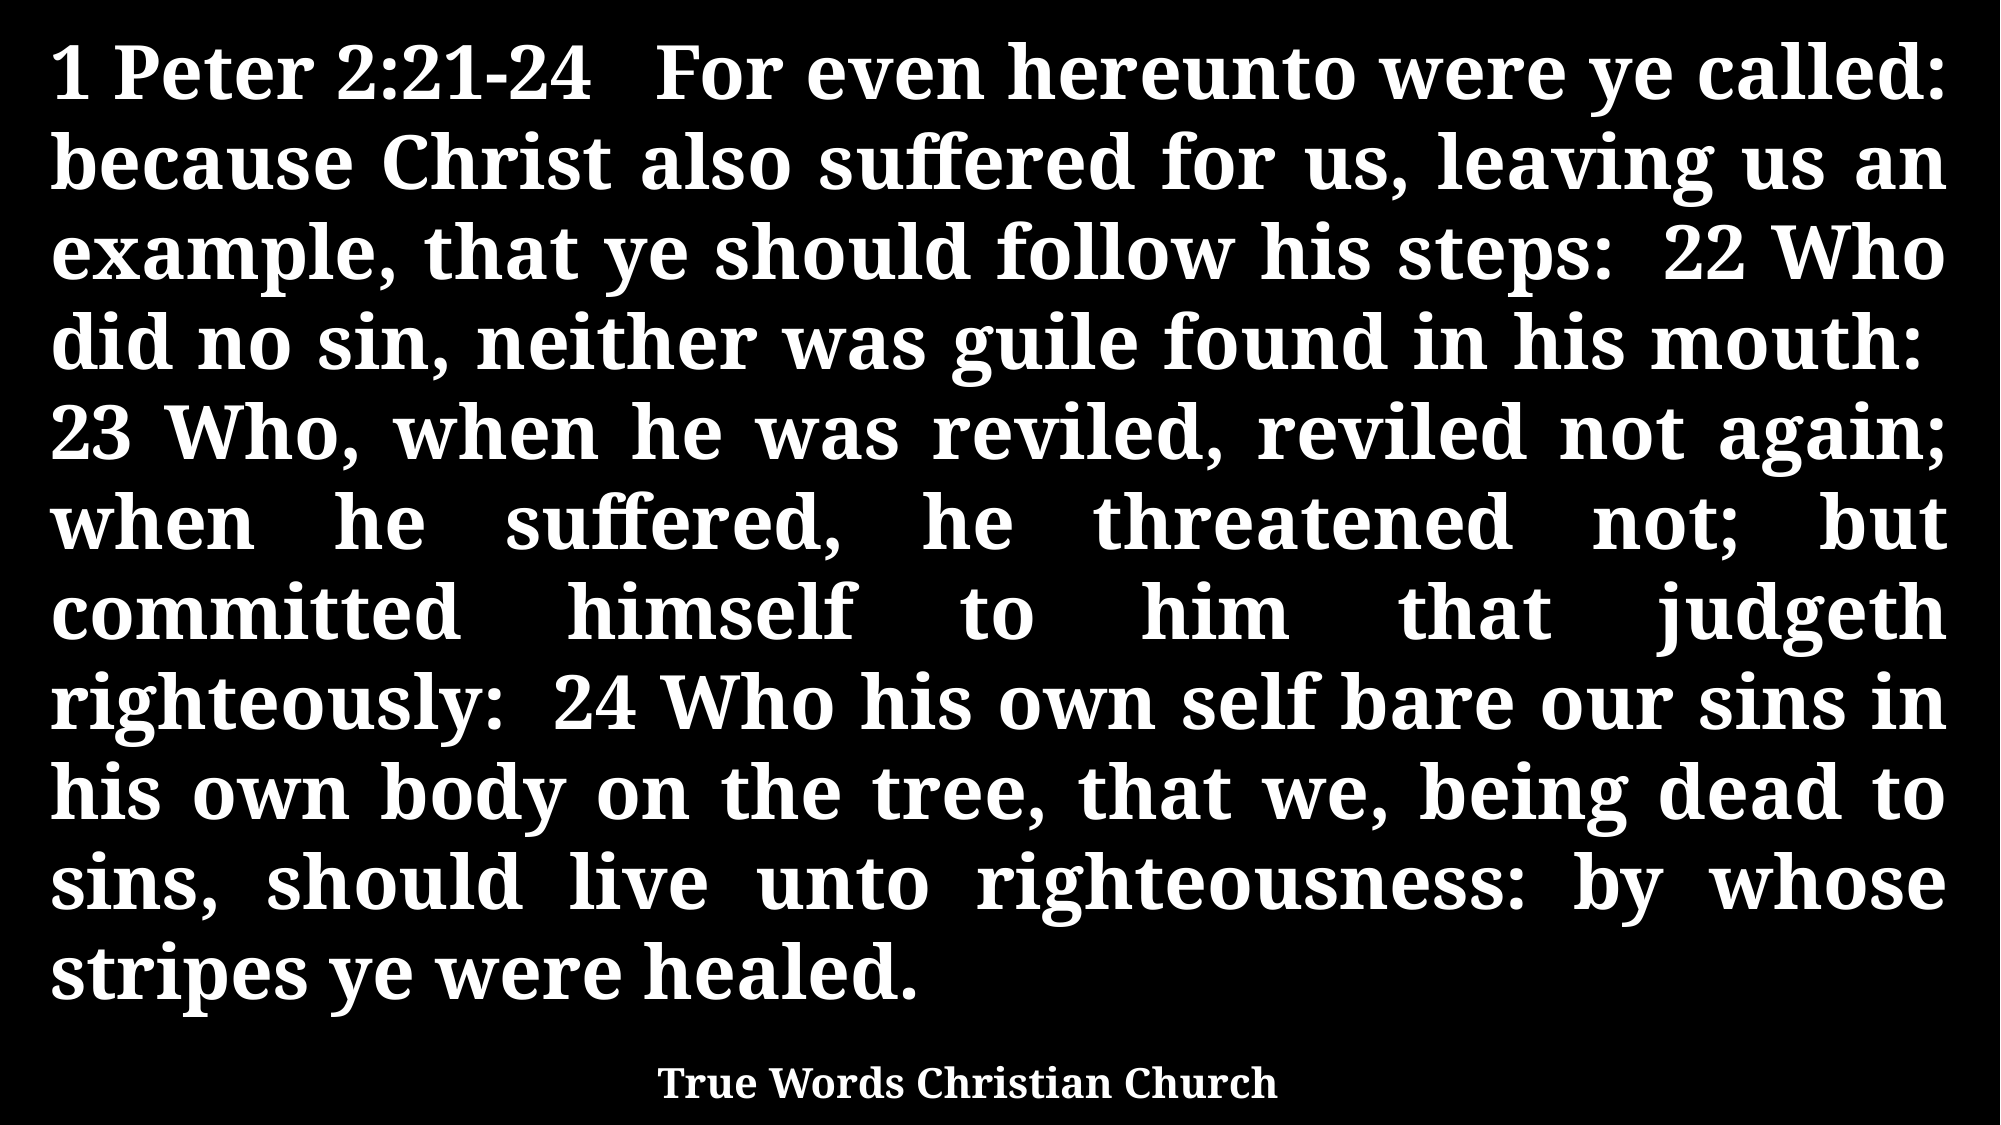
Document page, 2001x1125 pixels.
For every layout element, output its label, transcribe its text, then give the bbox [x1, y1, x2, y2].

text_box True Words Christian Church [642, 1049, 1294, 1114]
text_box 1 Peter 2:21-24 For even hereunto were ye called: because Christ also suffered for us, leaving us an example, that ye should follow his steps: 22 Who did no sin, neither was guile found in his mouth: 23 Who, when he was reviled, reviled not again; when he suffered, he threatened not; but committed himself to him that judgeth righteously: 24 Who his own self bare our sins in his own body on the tree, that we, being dead to sins, should live unto righteousness: by whose stripes ye were healed. [35, 16, 1965, 1022]
